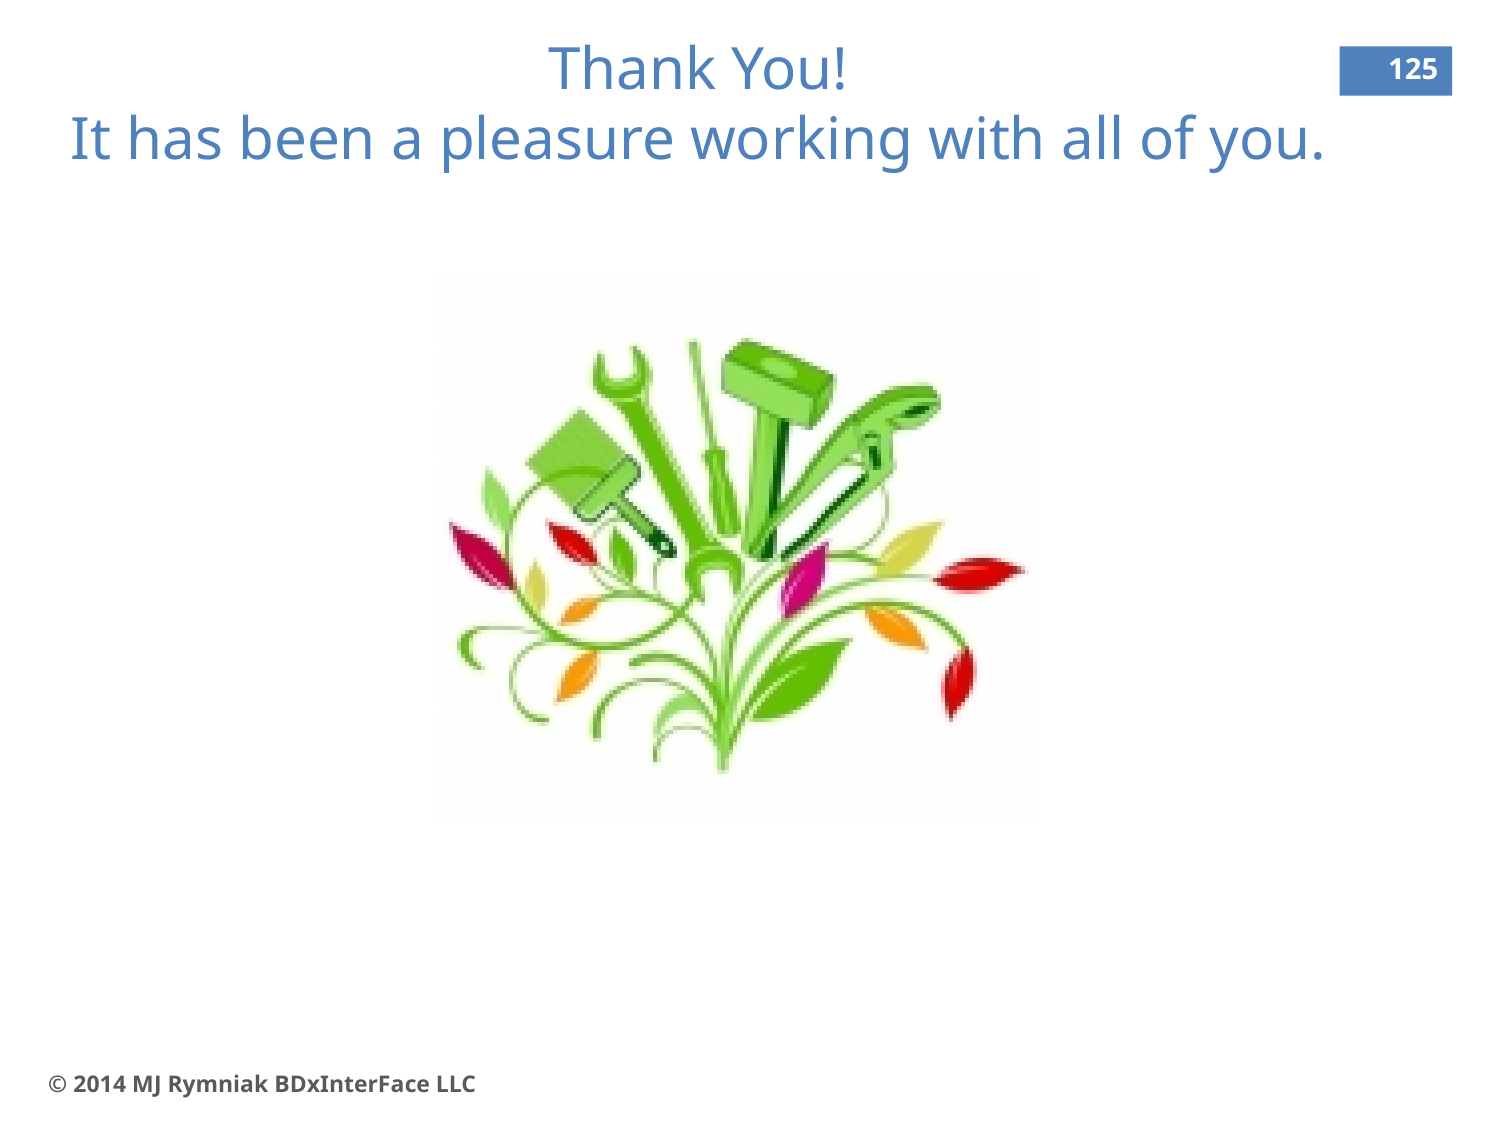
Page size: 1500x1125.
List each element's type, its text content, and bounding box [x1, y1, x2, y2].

picture [436, 274, 1038, 824]
footer © 2014 MJ Rymniak BDxInterFace LLC [33, 1053, 1038, 1114]
slide_number 125 [1362, 39, 1454, 100]
title Thank You! It has been a pleasure working with all of you. [0, 23, 1413, 197]
